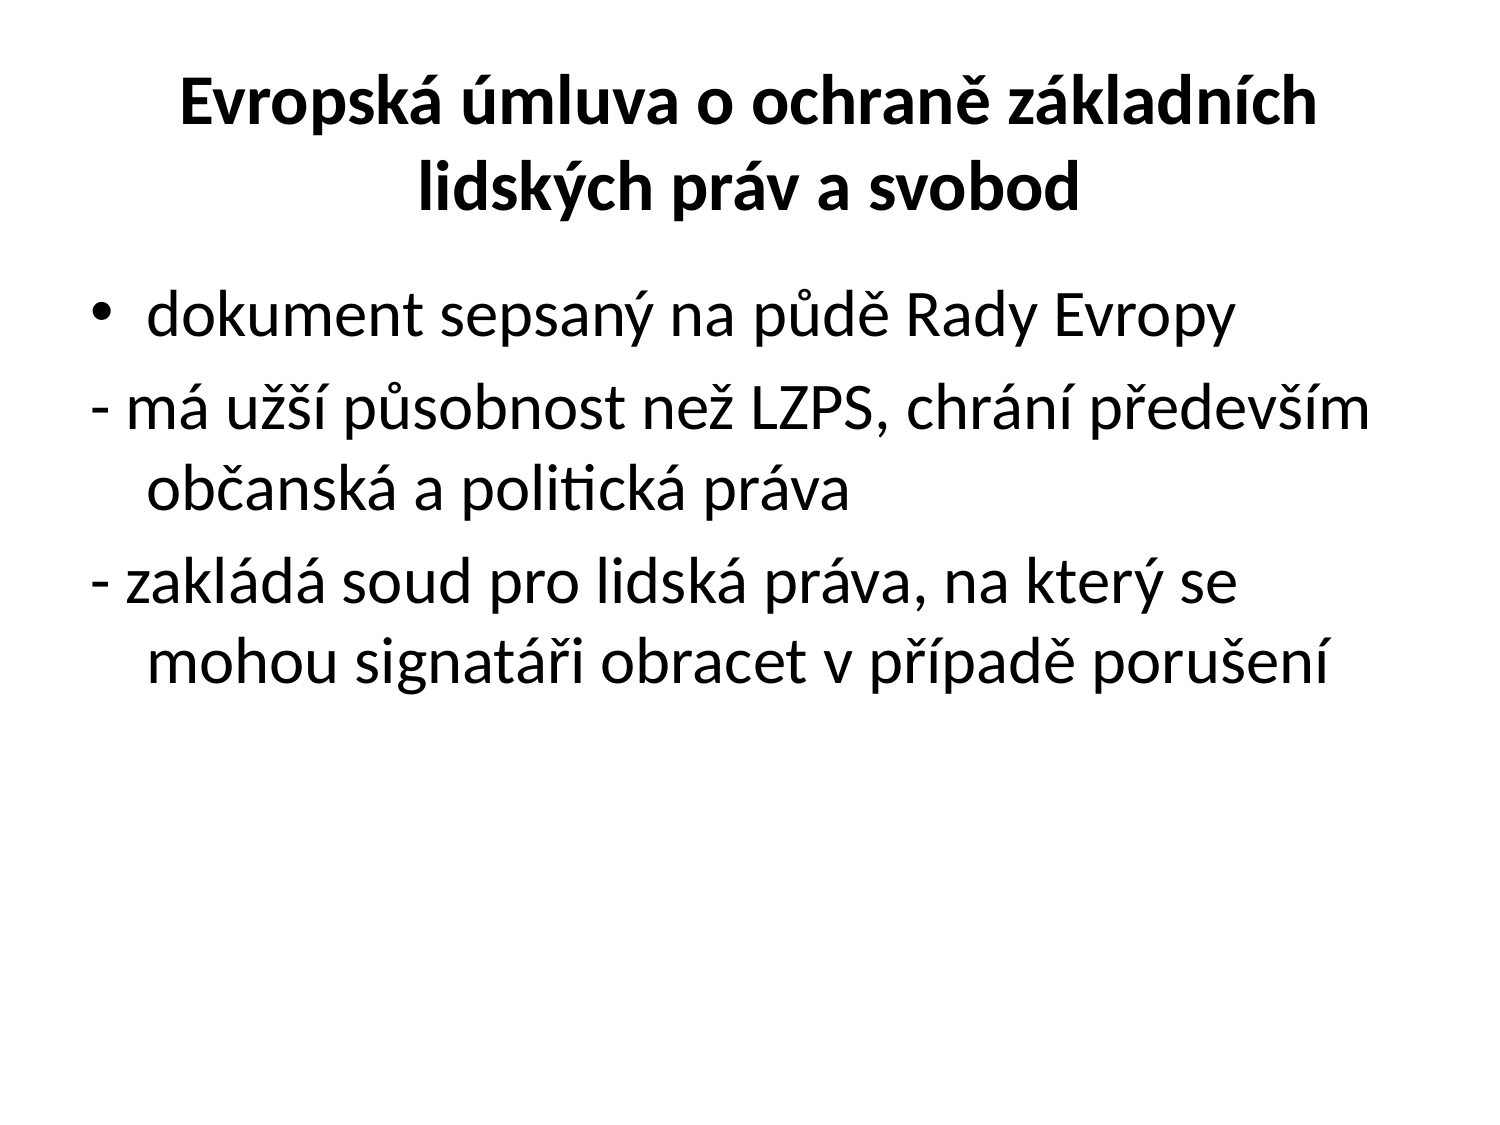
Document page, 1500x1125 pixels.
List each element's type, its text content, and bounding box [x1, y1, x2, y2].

title Evropská úmluva o ochraně základních lidských práv a svobod [75, 45, 1425, 233]
list dokument sepsaný na půdě Rady Evropy - má užší působnost než LZPS, chrání především občanská a politická práva - zakládá soud pro lidská práva, na který se mohou signatáři obracet v případě porušení [75, 262, 1425, 1005]
